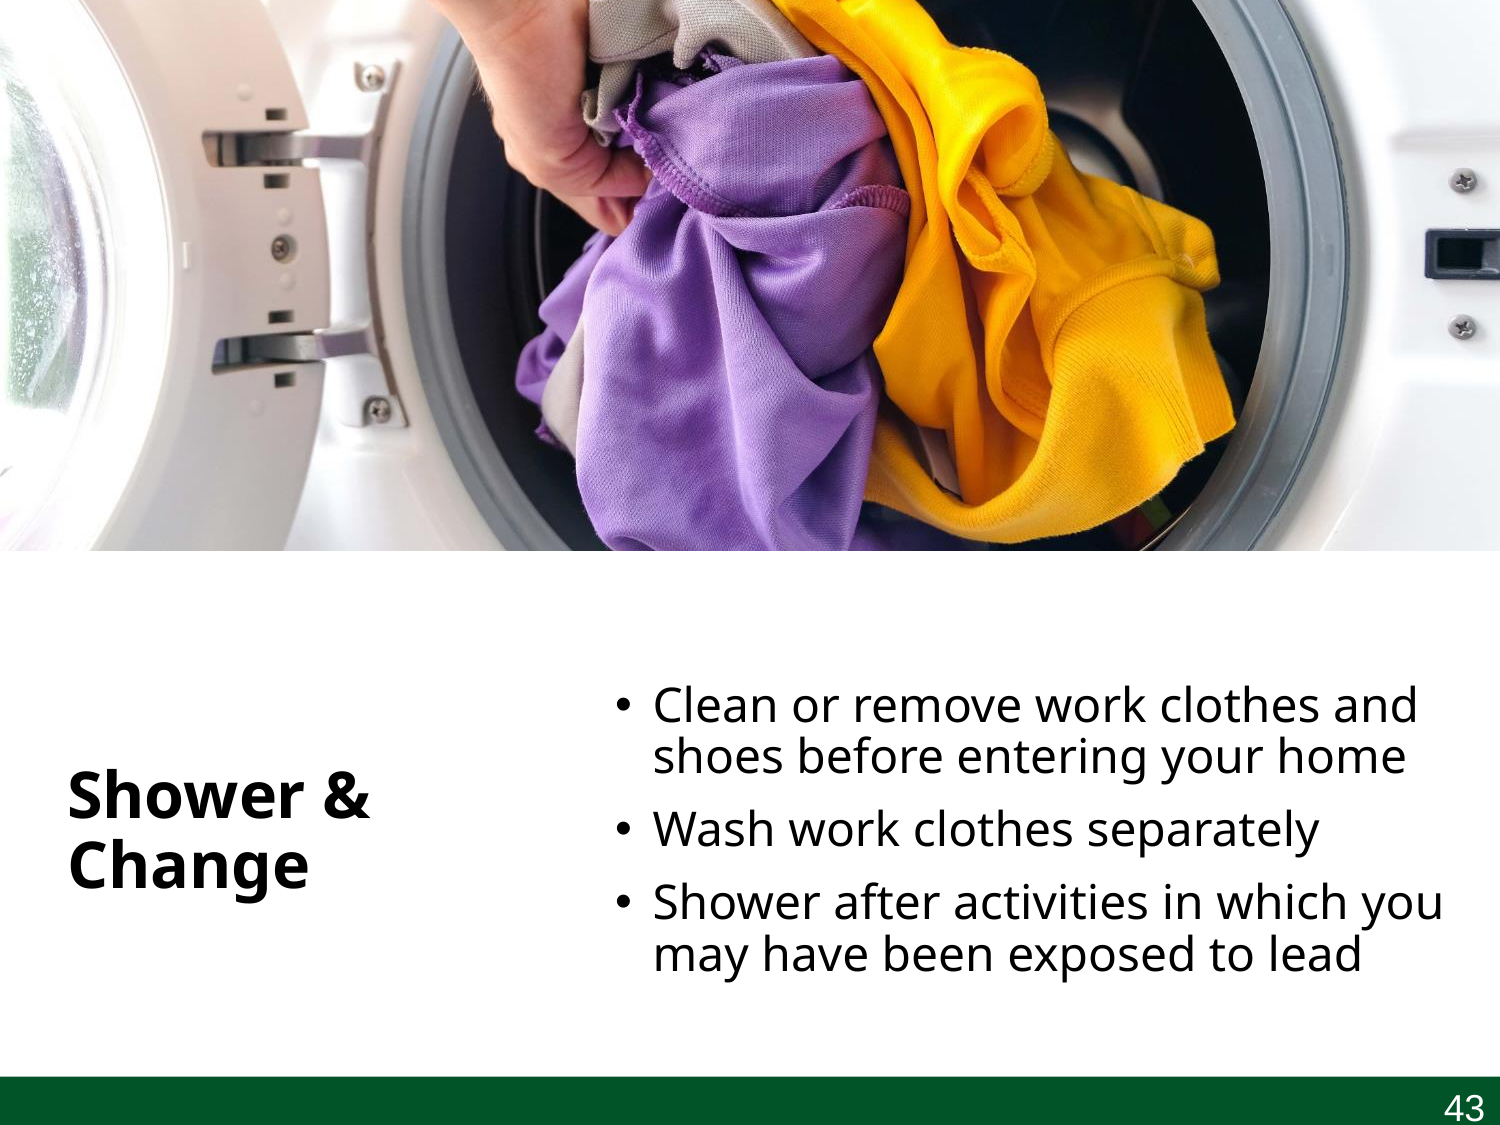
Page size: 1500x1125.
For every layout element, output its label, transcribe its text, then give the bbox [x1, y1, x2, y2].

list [0, 0, 1500, 551]
title Shower & Change [52, 631, 563, 1034]
list Clean or remove work clothes and shoes before entering your home Wash work clothes separately Shower after activities in which you may have been exposed to lead [600, 629, 1479, 1033]
text_box 43 [1162, 1076, 1500, 1125]
